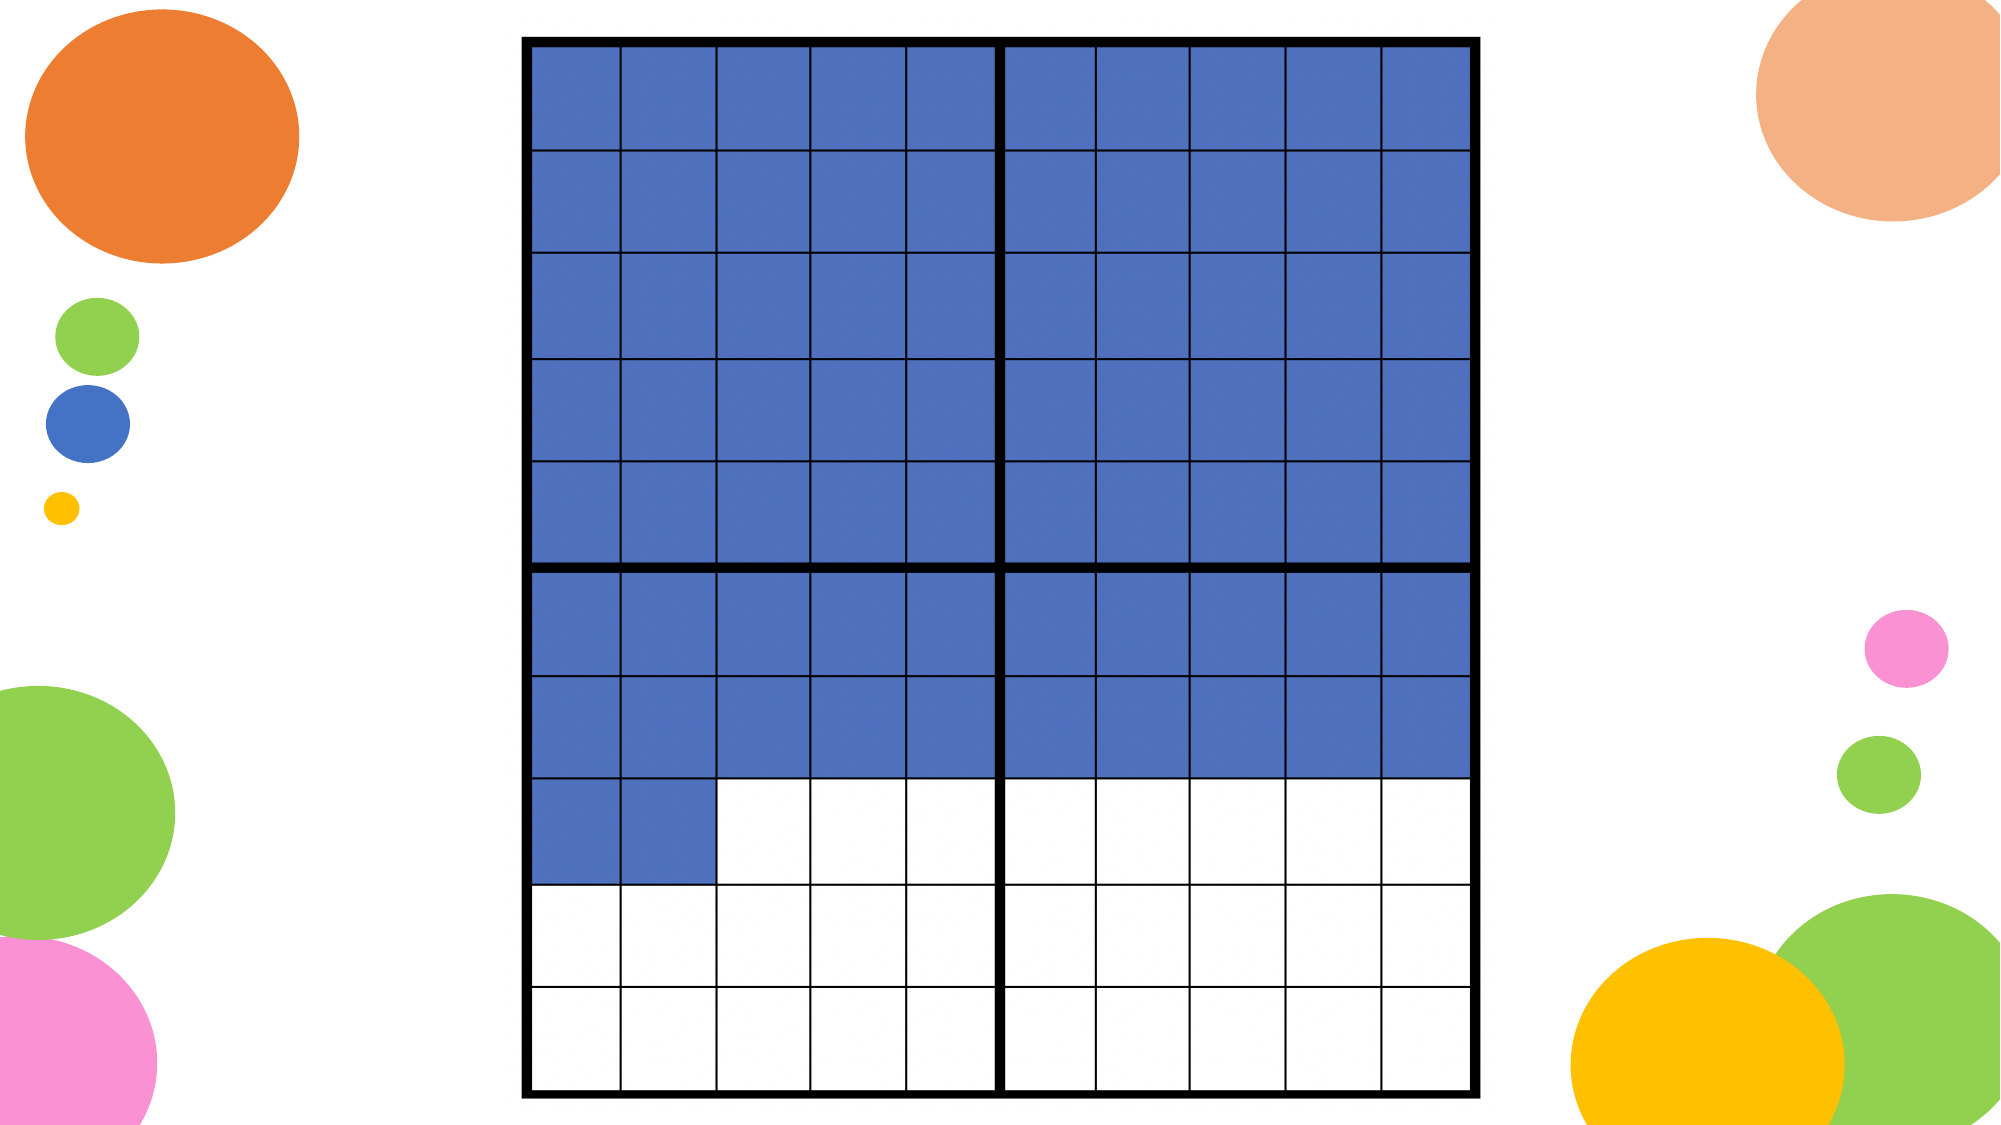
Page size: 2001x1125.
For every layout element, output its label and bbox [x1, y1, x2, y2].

text_box [45, 385, 131, 464]
text_box [43, 492, 80, 526]
text_box [55, 297, 140, 376]
text_box [0, 936, 158, 1125]
text_box [1836, 735, 1922, 814]
text_box [1756, 0, 2000, 222]
text_box [0, 685, 176, 940]
text_box [1775, 894, 2000, 1125]
text_box [1570, 937, 1845, 1125]
text_box [1864, 609, 1949, 688]
picture [505, 16, 1495, 1109]
text_box [25, 9, 300, 264]
